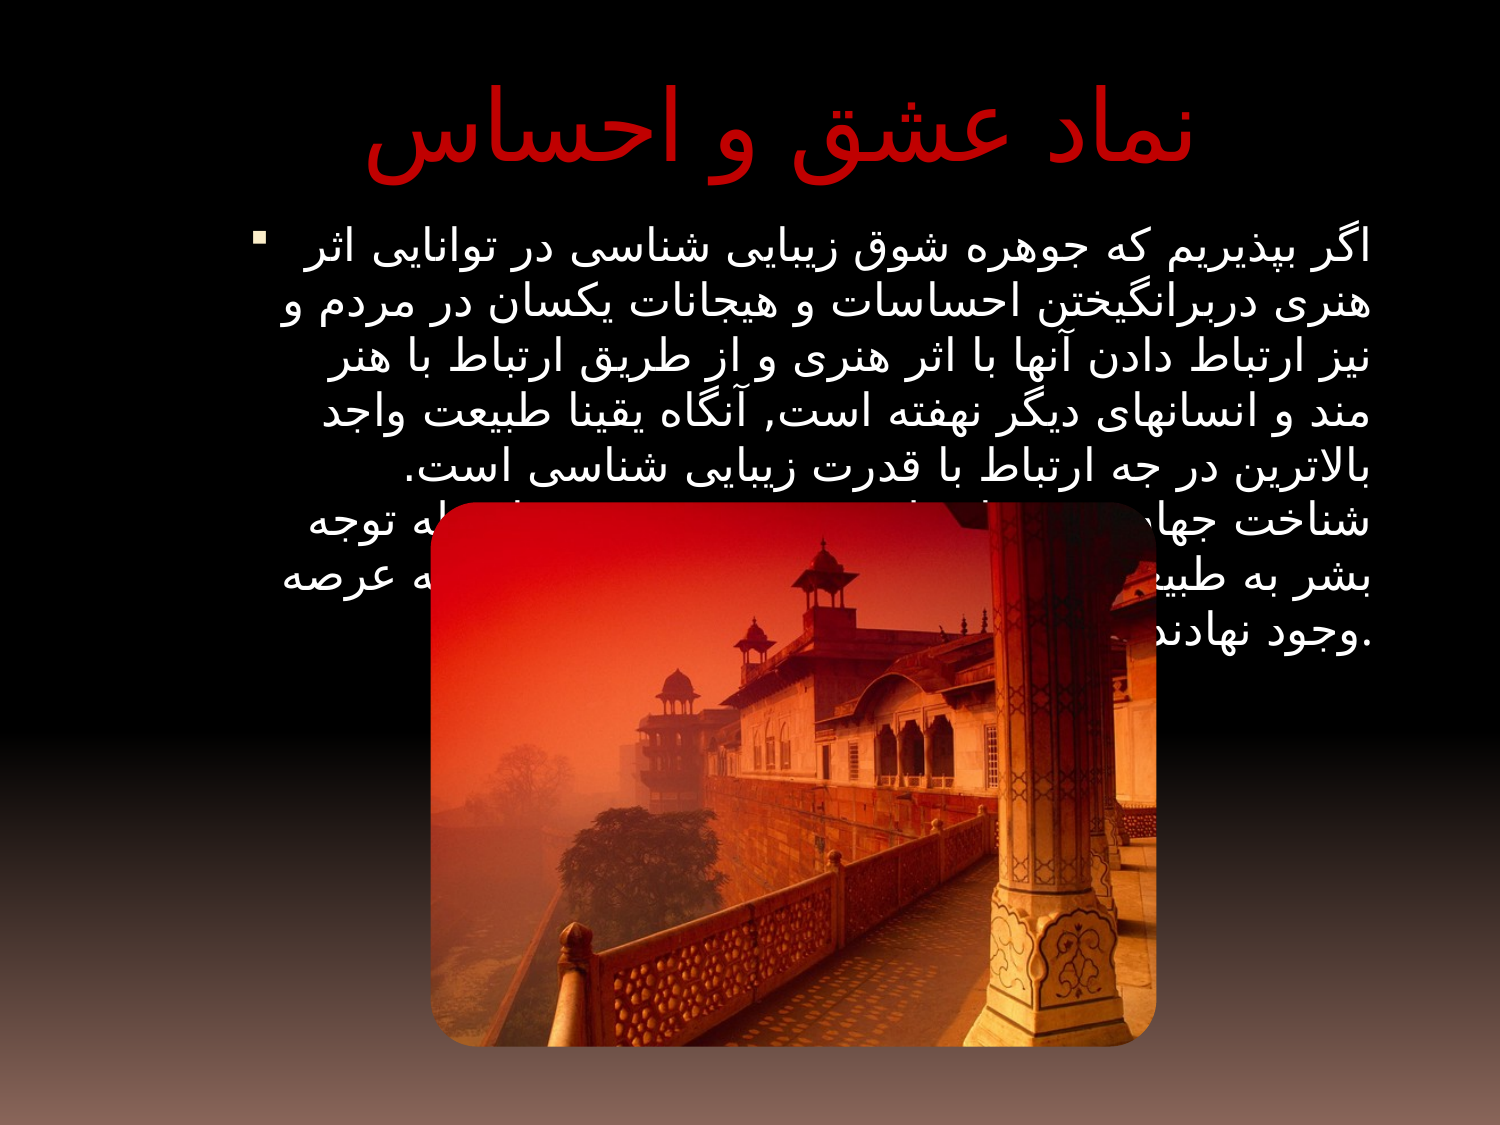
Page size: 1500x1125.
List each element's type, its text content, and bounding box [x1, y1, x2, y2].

title نماد عشق و احساس [159, 54, 1435, 205]
list اگر بپذیریم که جوهره شوق زیبایی شناسی در توانایی اثر هنری دربرانگیختن احساسات و هیجانات یکسان در مردم و نیز ارتباط دادن آنها با اثر هنری و از طریق ارتباط با هنر مند و انسانهای دیگر نهفته است‚ آنگاه یقینا طبیعت واجد بالاترین در جه ارتباط با قدرت زیبایی شناسی است. شناخت جهان مرئی از طریق وجود نور و به واسطه توجه بشر به طبیعت میسر شد و به تبع آن هنرها نیز پا به عرصه وجود نهادند. [171, 208, 1388, 889]
picture [430, 501, 1157, 1047]
